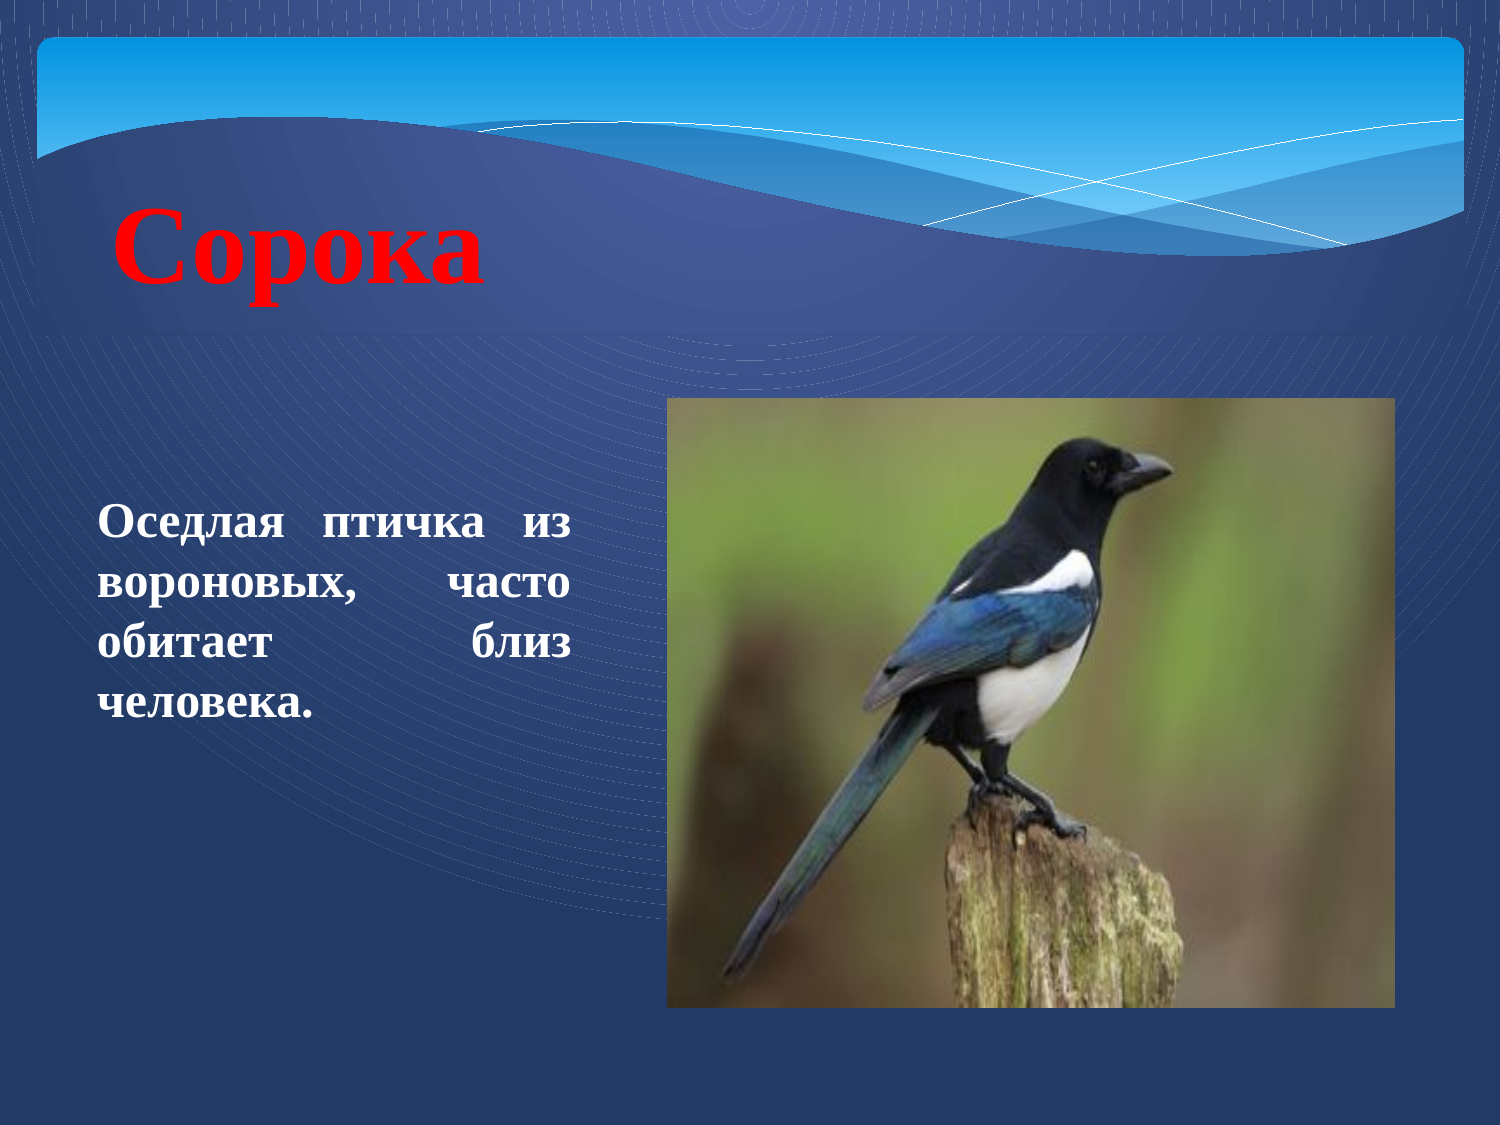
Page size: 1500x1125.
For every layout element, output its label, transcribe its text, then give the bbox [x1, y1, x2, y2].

text_box Сорока [95, 163, 502, 314]
text_box Оседлая птичка из вороновых, часто обитает близ человека. [82, 480, 586, 796]
picture [667, 398, 1395, 1009]
